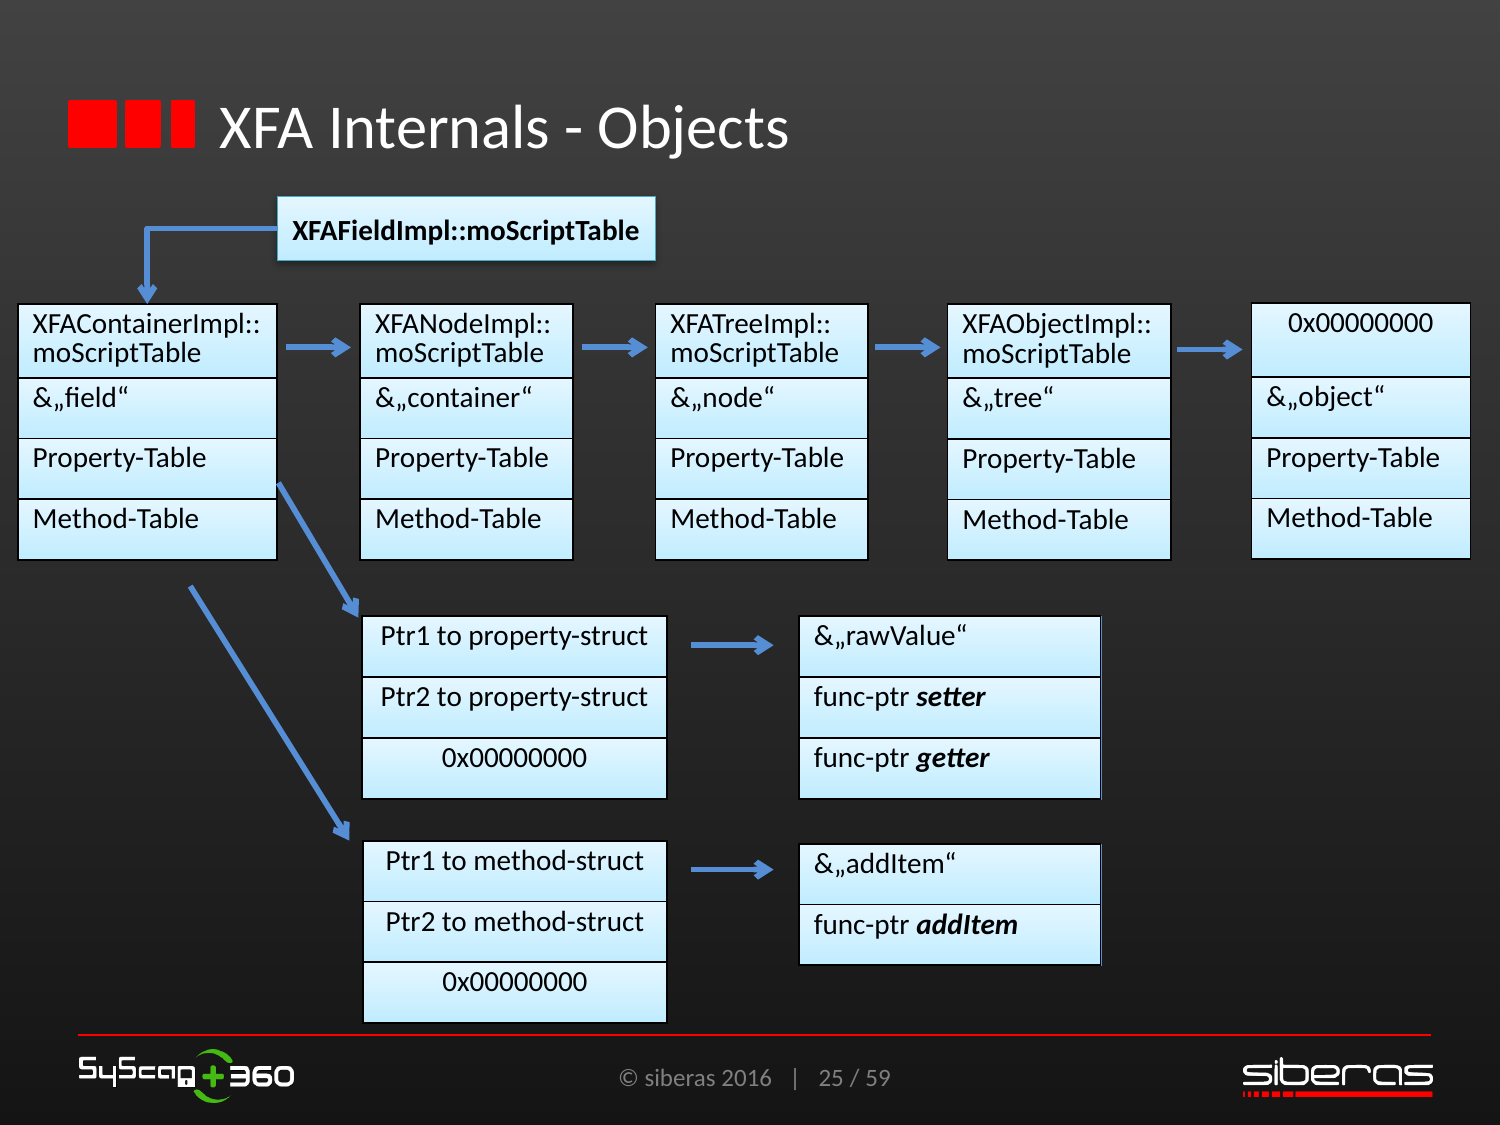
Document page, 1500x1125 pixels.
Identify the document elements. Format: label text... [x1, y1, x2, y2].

table_cell Method-Table [1252, 499, 1470, 558]
table_header XFAObjectImpl::moScriptTable [948, 305, 1170, 377]
table_cell 0x00000000 [363, 739, 666, 798]
table_cell &„field“ [19, 379, 276, 438]
table_cell func-ptr setter [800, 678, 1100, 737]
picture [79, 1049, 294, 1103]
table_header Ptr1 to property-struct [363, 617, 666, 676]
table_cell Ptr2 to method-struct [364, 902, 666, 961]
table_cell Property-Table [1252, 439, 1470, 498]
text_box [278, 482, 359, 618]
table_cell Method-Table [19, 500, 273, 559]
table_cell Method-Table [948, 500, 1170, 559]
table_header XFATreeImpl::moScriptTable [656, 305, 867, 377]
table_header Ptr1 to method-struct [364, 842, 666, 901]
table_header &„rawValue“ [800, 617, 1100, 676]
table_cell &„node“ [656, 379, 867, 438]
text_box XFAFieldImpl::moScriptTable [277, 196, 656, 261]
table_cell &„object“ [1252, 378, 1470, 437]
title XFA Internals - Objects [205, 58, 1420, 189]
table_header XFAContainerImpl::moScriptTable [19, 305, 276, 377]
table_cell Property-Table [361, 439, 572, 498]
table_cell &„tree“ [948, 379, 1170, 438]
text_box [189, 585, 350, 841]
table_cell func-ptr addItem [800, 905, 1100, 964]
table_cell 0x00000000 [364, 963, 666, 1022]
table_header XFANodeImpl::moScriptTable [361, 305, 572, 377]
table_cell Method-Table [364, 500, 572, 559]
table_cell Property-Table [656, 439, 867, 498]
table_cell Property-Table [19, 439, 276, 498]
table_cell Method-Table [656, 500, 867, 559]
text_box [147, 228, 278, 305]
table_cell func-ptr getter [800, 739, 1100, 798]
table_cell Ptr2 to property-struct [363, 678, 666, 737]
table_cell Property-Table [948, 440, 1170, 499]
table_header &„addItem“ [800, 845, 1100, 904]
picture [1243, 1057, 1433, 1097]
table_header 0x00000000 [1252, 304, 1470, 376]
table_cell &„container“ [361, 379, 572, 438]
